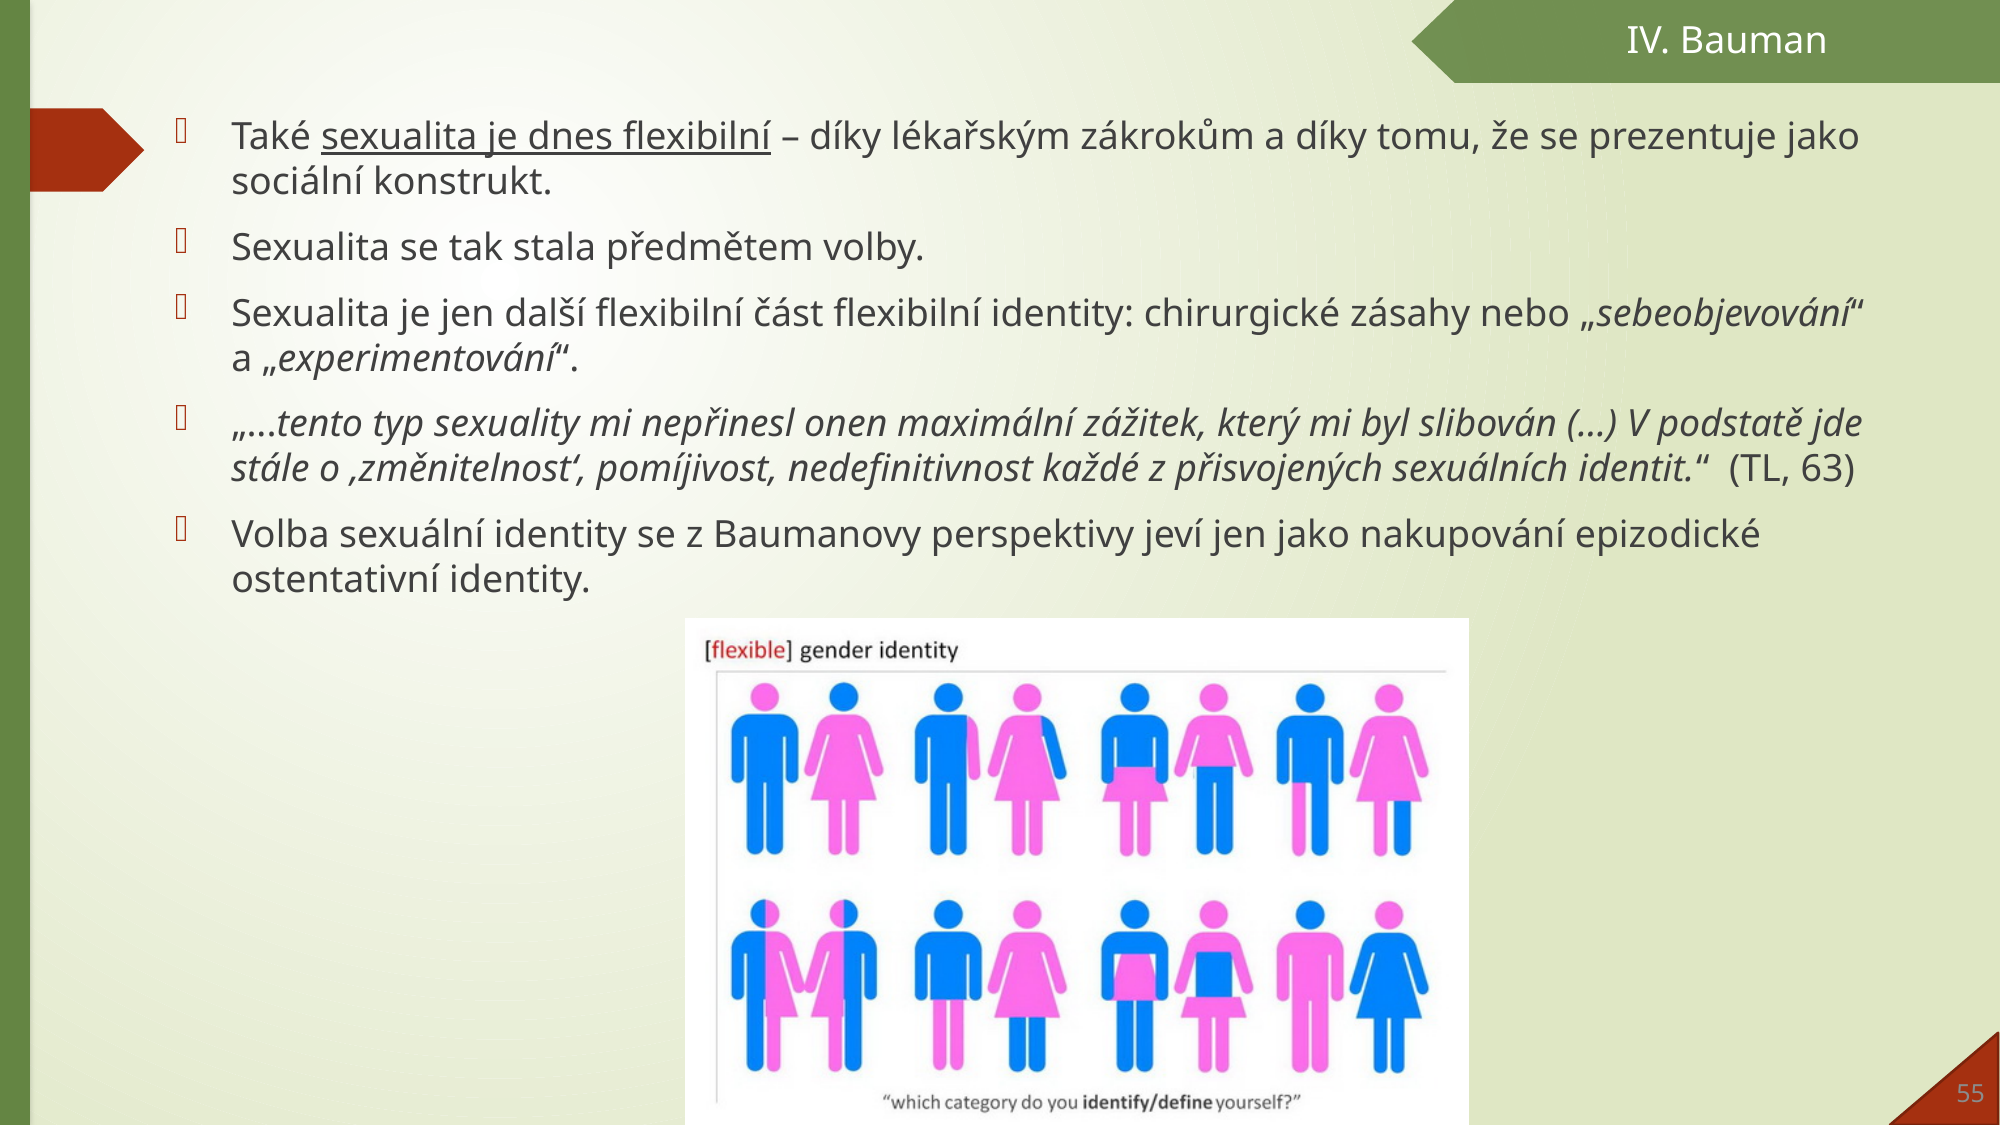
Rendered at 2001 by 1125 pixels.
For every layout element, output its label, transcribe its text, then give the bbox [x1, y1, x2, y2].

picture [685, 618, 1469, 1125]
list Také sexualita je dnes flexibilní – díky lékařským zákrokům a díky tomu, že se prezentuje jako sociální konstrukt. Sexualita se tak stala předmětem volby. Sexualita je jen další flexibilní část flexibilní identity: chirurgické zásahy nebo „sebeobjevování“ a „experimentování“. „...tento typ sexuality mi nepřinesl onen maximální zážitek, který mi byl slibován (...) V podstatě jde stále o ‚změnitelnost‘, pomíjivost, nedefinitivnost každé z přisvojených sexuálních identit.“ (TL, 63) Volba sexuální identity se z Baumanovy perspektivy jeví jen jako nakupování epizodické ostentativní identity. [159, 104, 1888, 970]
text_box IV. Bauman [1454, 8, 2000, 68]
